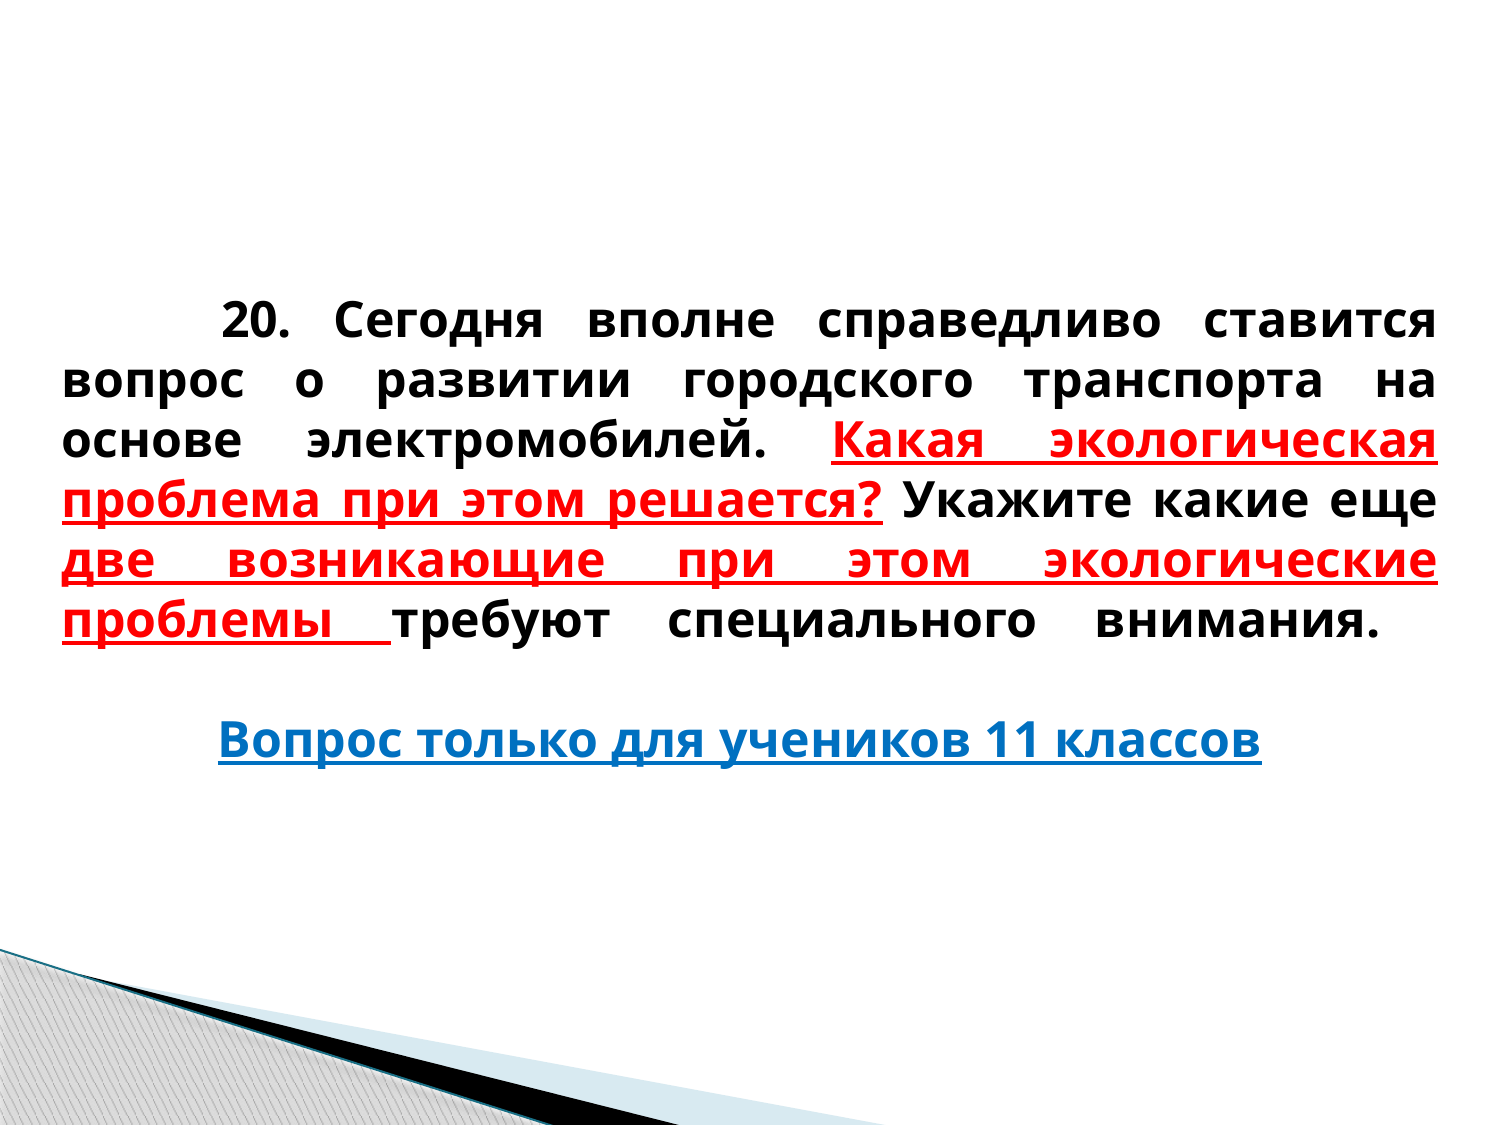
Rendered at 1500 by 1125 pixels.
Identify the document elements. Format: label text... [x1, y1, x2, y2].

title 20. Сегодня вполне справедливо ставится вопрос о развитии городского транспорта на основе электромобилей. Какая экологическая проблема при этом решается? Укажите какие еще две возникающие при этом экологические проблемы требуют специального внимания. Вопрос только для учеников 11 классов [46, 128, 1454, 926]
